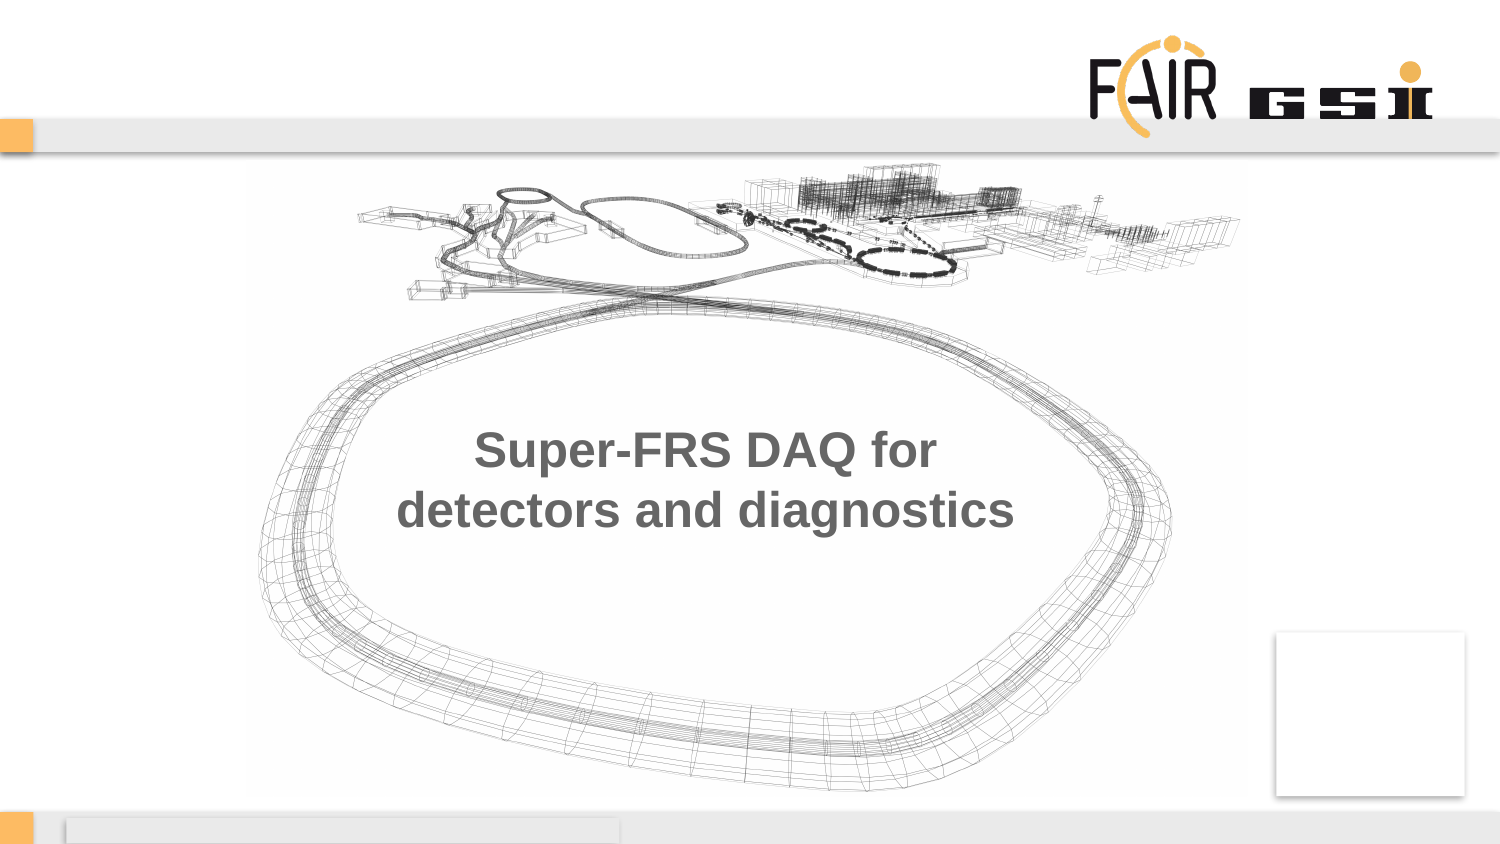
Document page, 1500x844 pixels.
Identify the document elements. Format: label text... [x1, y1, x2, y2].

picture [1248, 59, 1434, 119]
picture [1089, 33, 1217, 140]
title Super-FRS DAQ for detectors and diagnostics [352, 449, 1059, 546]
picture [246, 160, 1248, 797]
